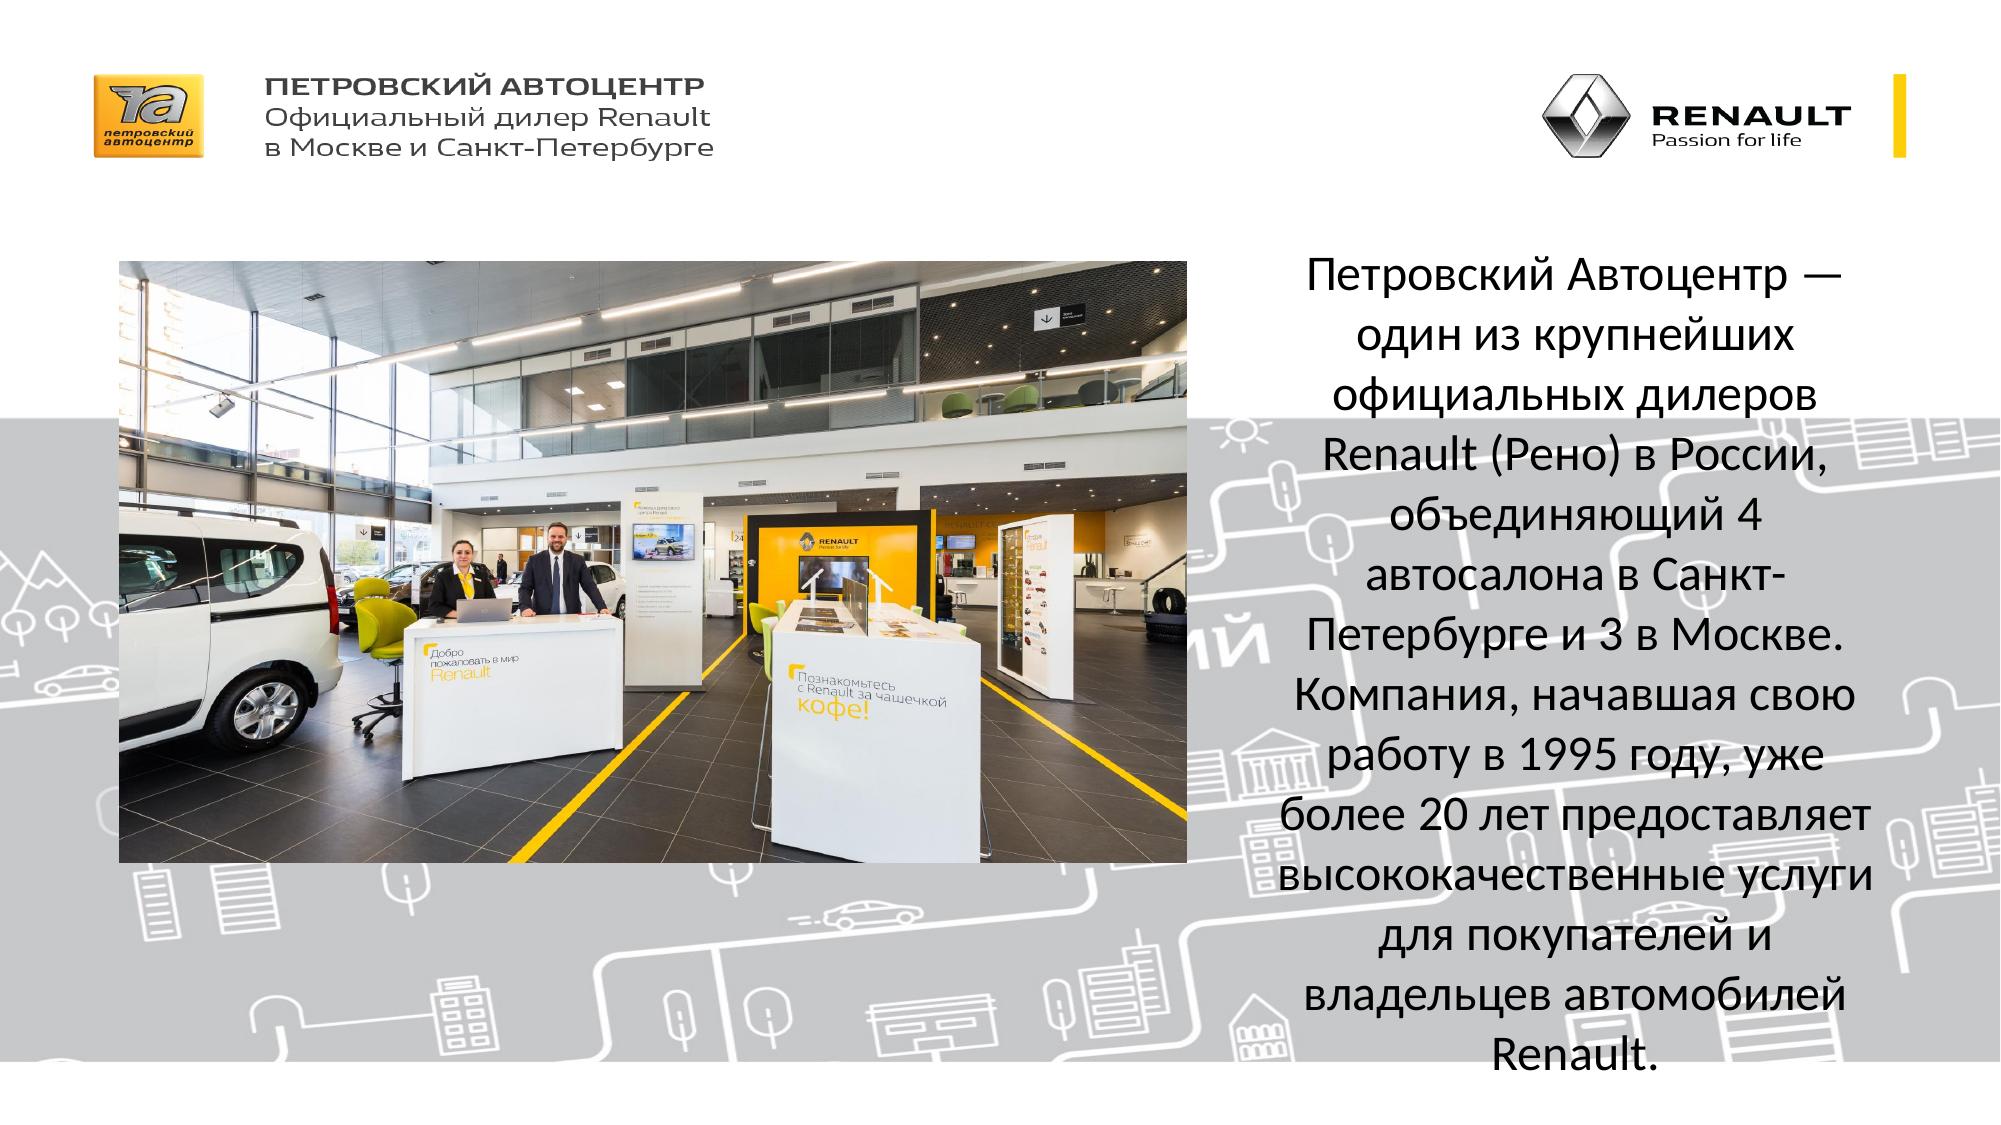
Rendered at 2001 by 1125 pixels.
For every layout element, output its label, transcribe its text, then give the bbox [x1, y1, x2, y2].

picture [0, 0, 2001, 1125]
text_box Петровский Автоцентр — один из крупнейших официальных дилеров Renault (Рено) в России, объединяющий 4 автосалона в Санкт-Петербурге и 3 в Москве. Компания, начавшая свою работу в 1995 году, уже более 20 лет предоставляет высококачественные услуги для покупателей и владельцев автомобилей Renault. [1259, 232, 1893, 1088]
